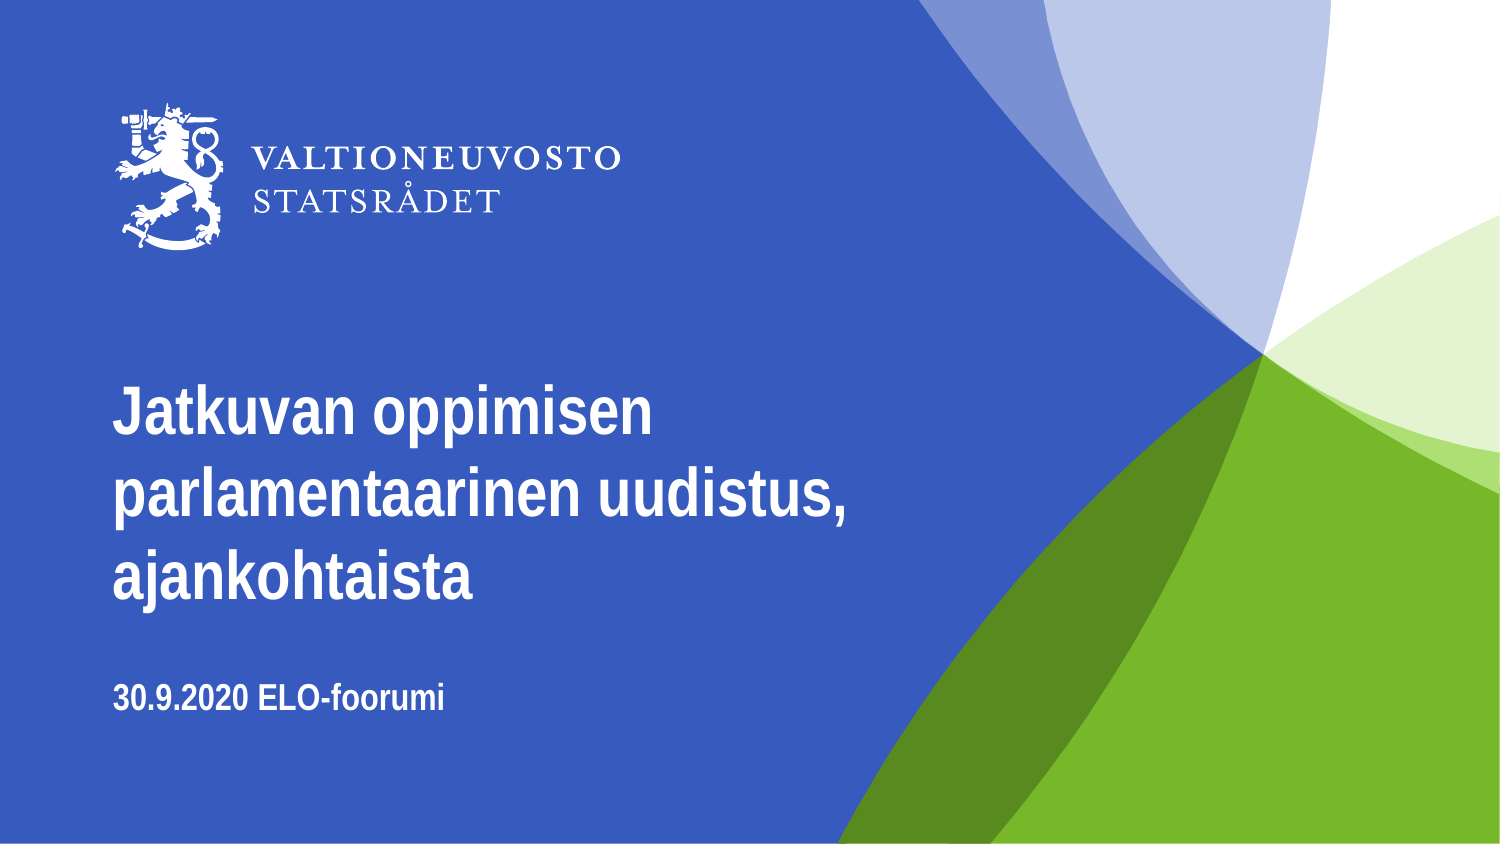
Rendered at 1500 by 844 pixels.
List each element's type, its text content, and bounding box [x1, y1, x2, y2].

title Jatkuvan oppimisen parlamentaarinen uudistus, ajankohtaista 30.9.2020 ELO-foorumi [97, 606, 1040, 801]
